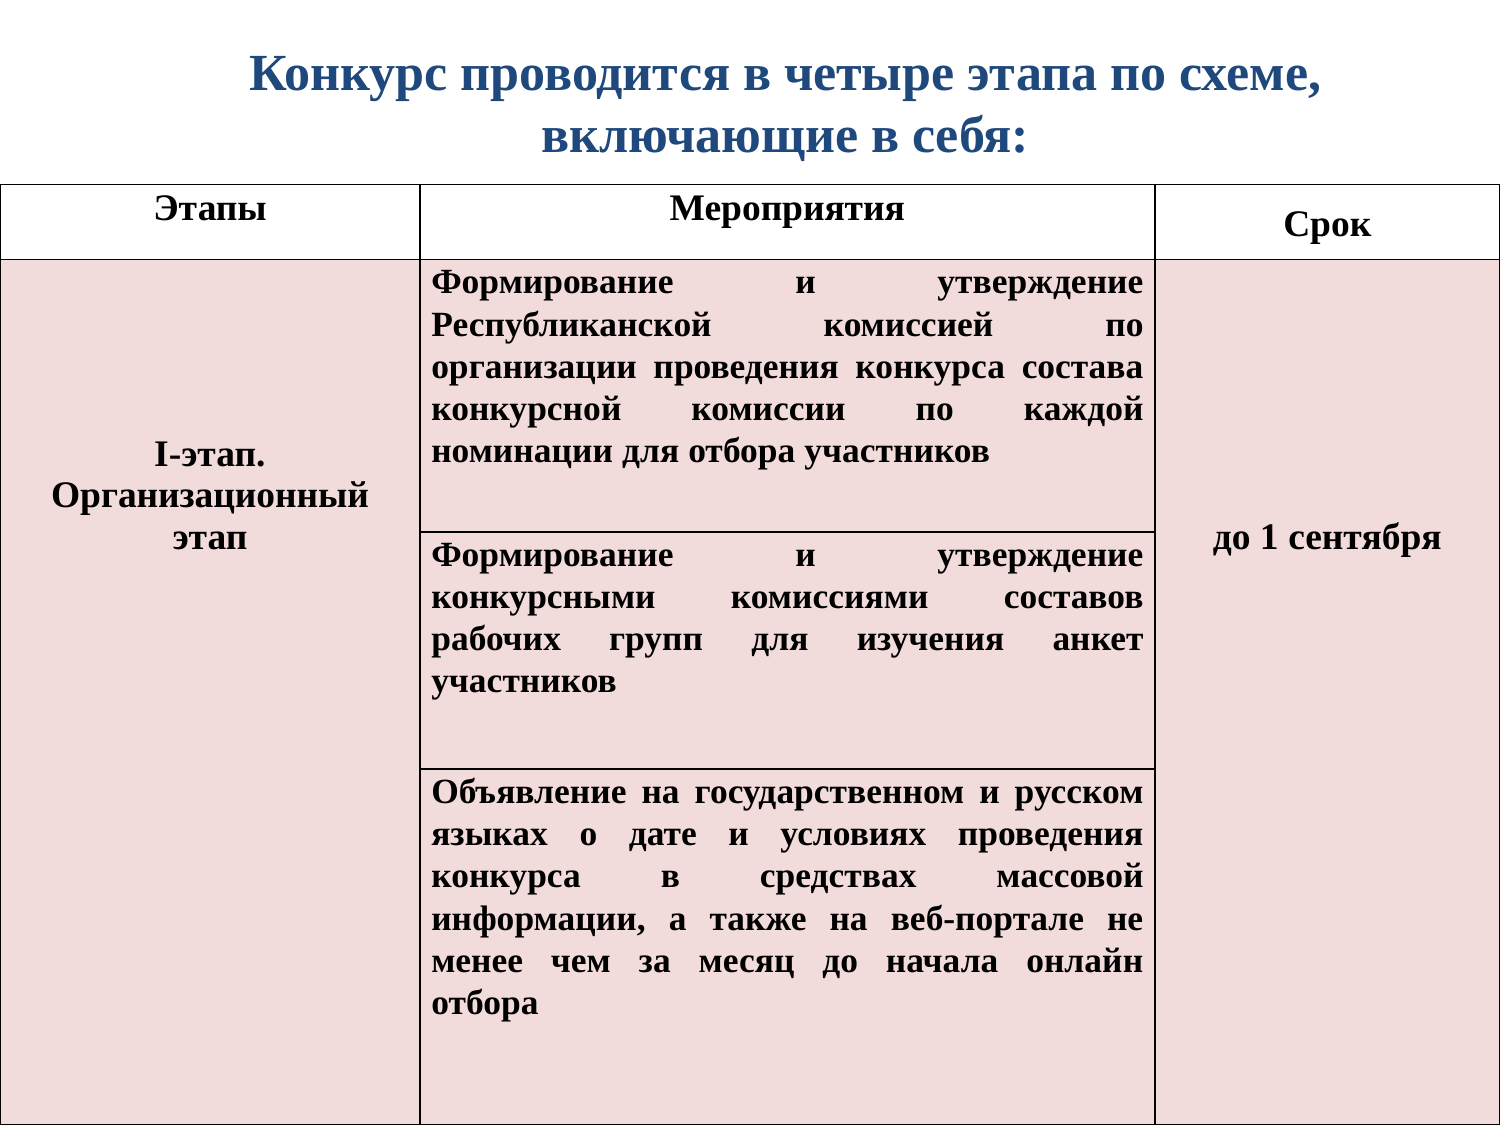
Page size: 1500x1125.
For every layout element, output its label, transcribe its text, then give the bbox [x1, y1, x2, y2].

title Конкурс проводится в четыре этапа по схеме, включающие в себя: [135, 30, 1436, 171]
table_header Срок [1156, 185, 1499, 259]
table_cell Формирование и утверждение Республиканской комиссией по организации проведения конкурса состава конкурсной комиссии по каждой номинации для отбора участников [421, 260, 1154, 531]
table_header Этапы [1, 185, 419, 259]
table_cell I-этап. Организационный этап [1, 260, 419, 1124]
table_cell Формирование и утверждение конкурсными комиссиями составов рабочих групп для изучения анкет участников [421, 533, 1154, 768]
table_header Мероприятия [421, 185, 1154, 259]
table_cell Объявление на государственном и русском языках о дате и условиях проведения конкурса в средствах массовой информации, а также на веб-портале не менее чем за месяц до начала онлайн отбора [421, 770, 1154, 1124]
table_cell до 1 сентября [1156, 260, 1499, 1124]
